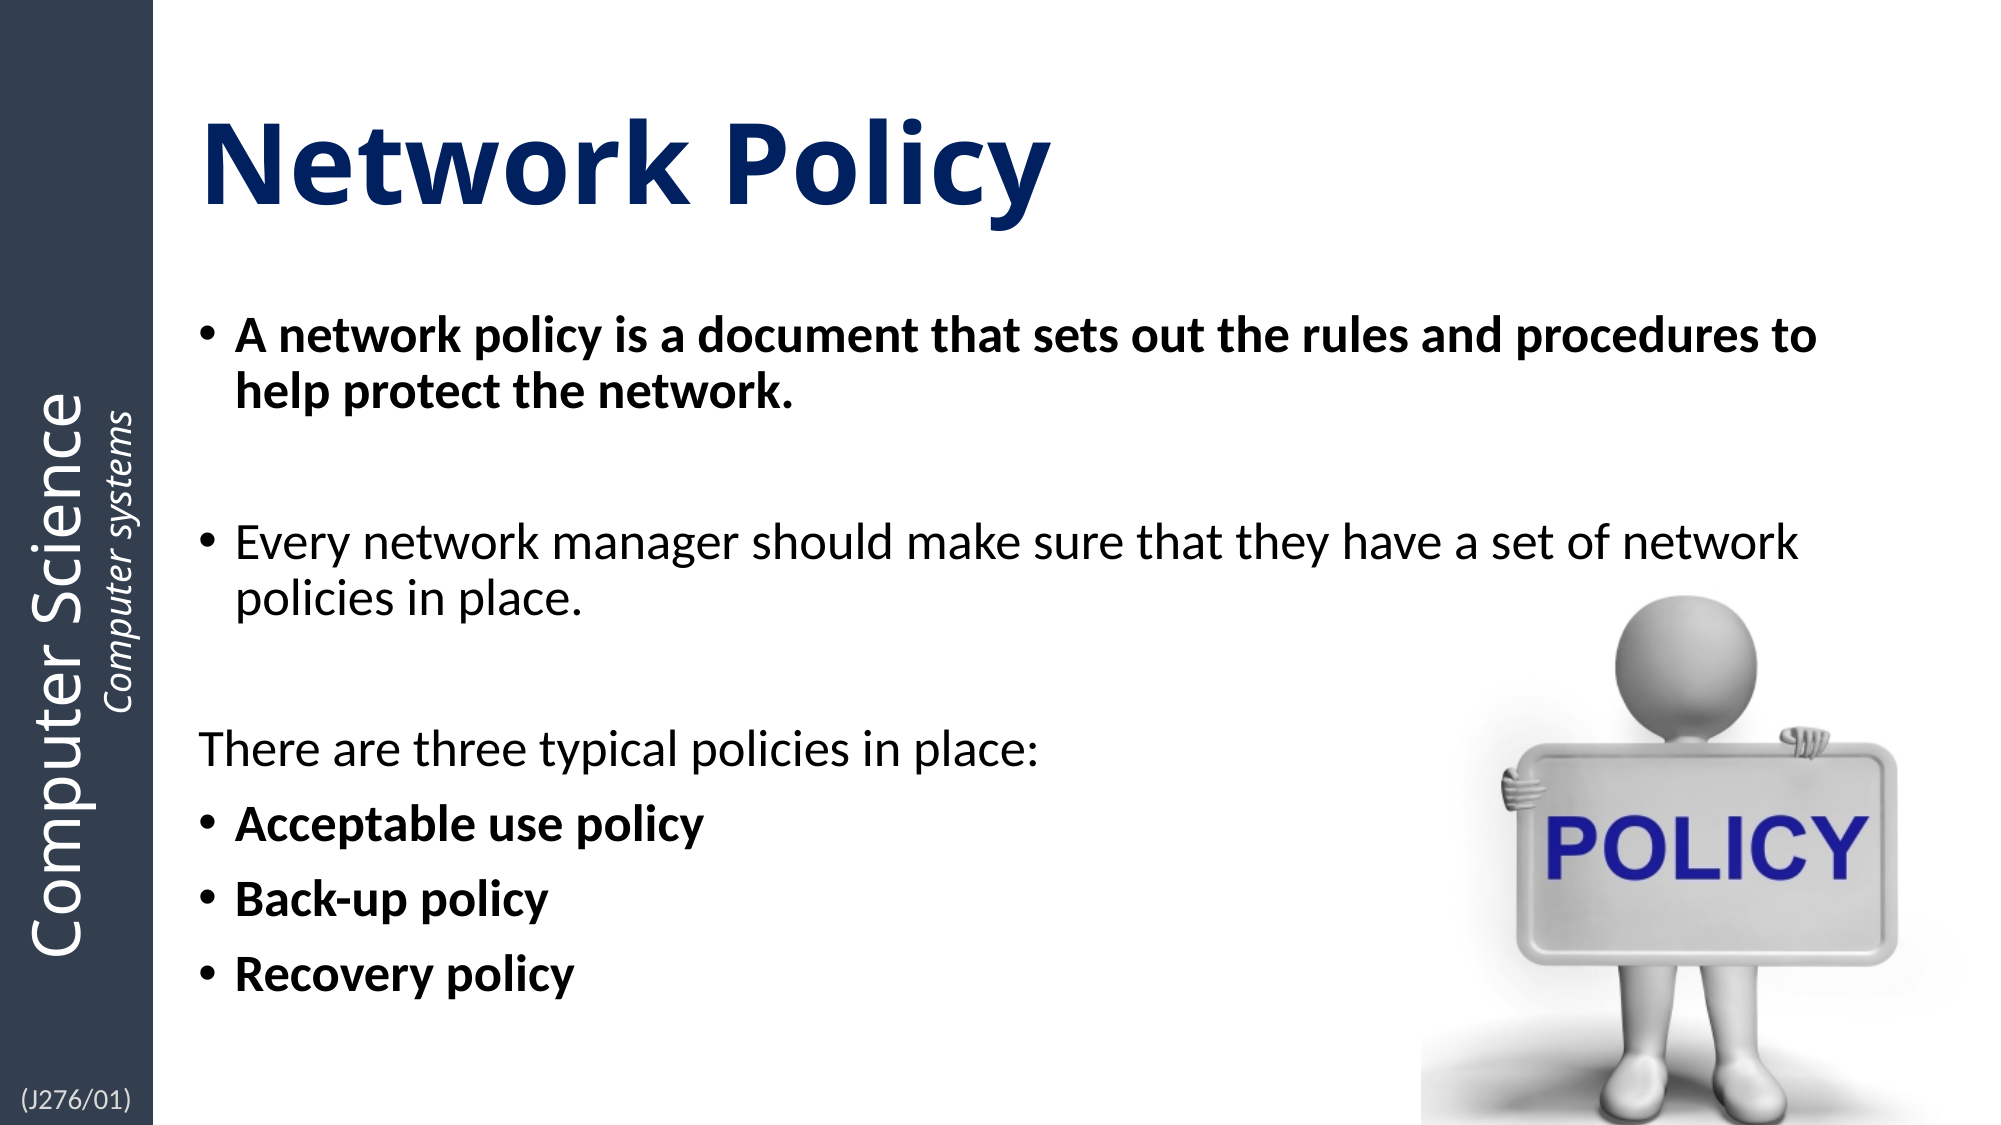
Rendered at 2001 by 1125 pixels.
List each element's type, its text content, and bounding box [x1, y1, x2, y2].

list A network policy is a document that sets out the rules and procedures to help protect the network. Every network manager should make sure that they have a set of network policies in place. There are three typical policies in place: Acceptable use policy Back-up policy Recovery policy [183, 299, 1863, 1014]
picture [1421, 580, 1985, 1125]
title Network Policy [183, 59, 1863, 278]
